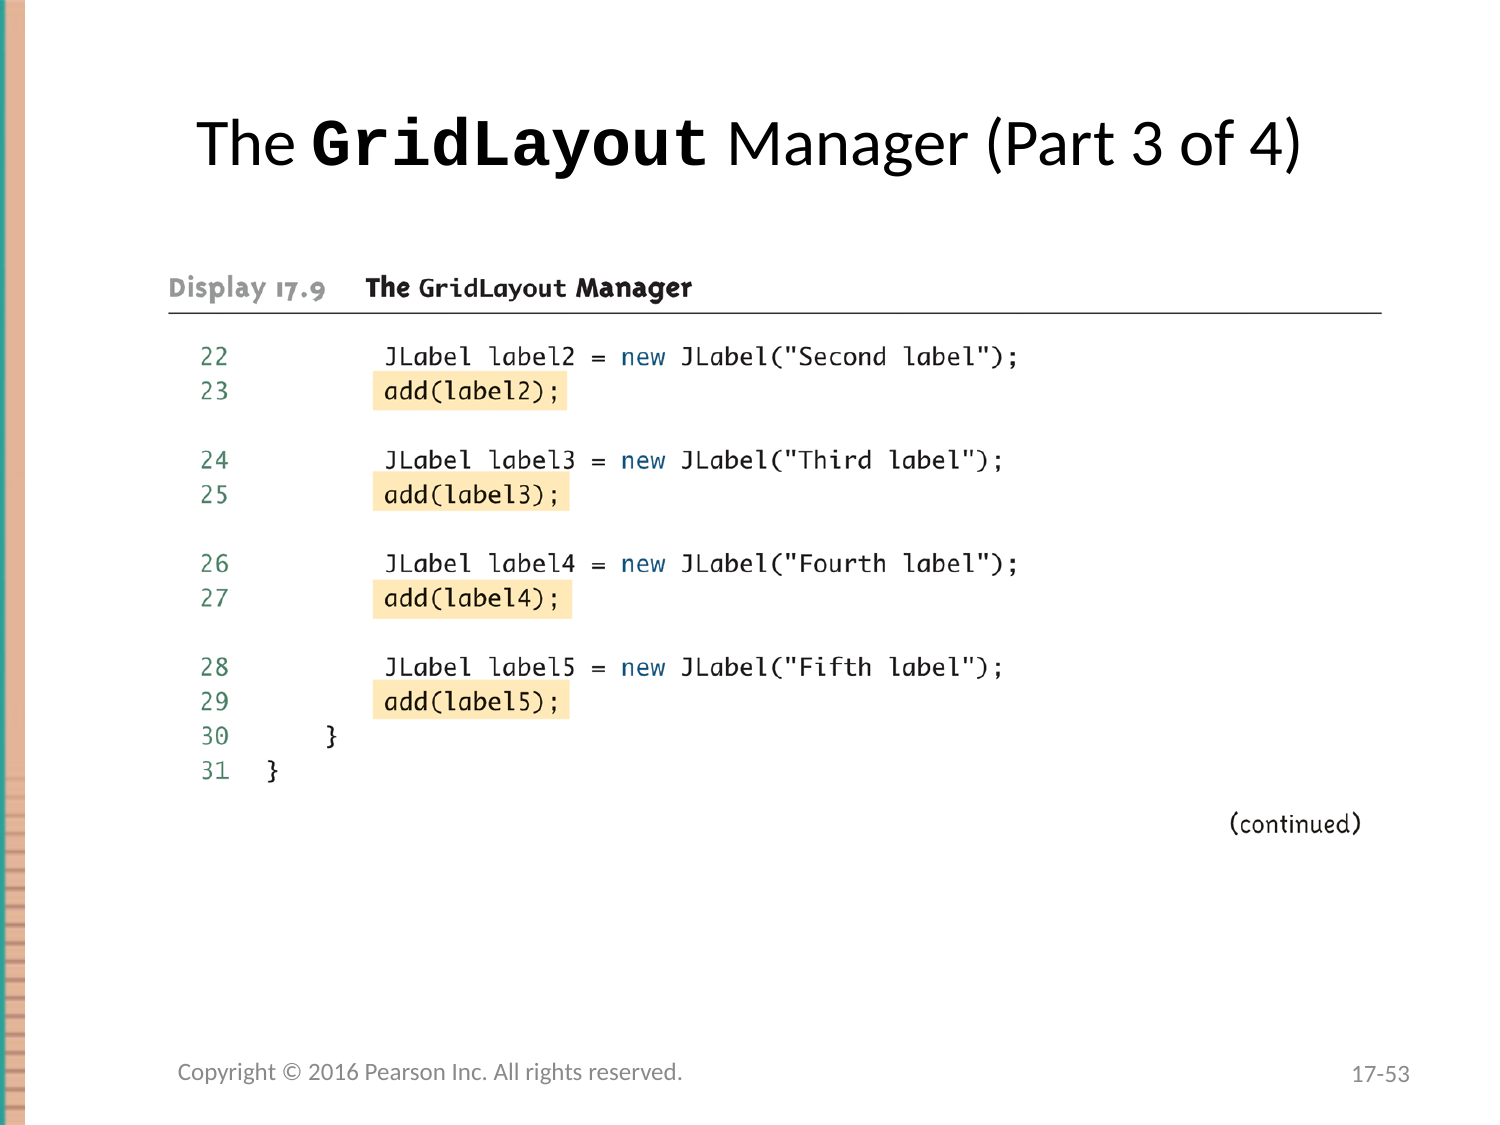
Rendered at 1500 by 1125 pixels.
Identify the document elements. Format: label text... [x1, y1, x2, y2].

footer Copyright © 2016 Pearson Inc. All rights reserved. [75, 1040, 788, 1100]
picture [0, 0, 25, 1125]
title The GridLayout Manager (Part 3 of 4) [75, 45, 1425, 233]
slide_number 17-53 [1074, 1042, 1425, 1103]
picture [137, 260, 1413, 849]
